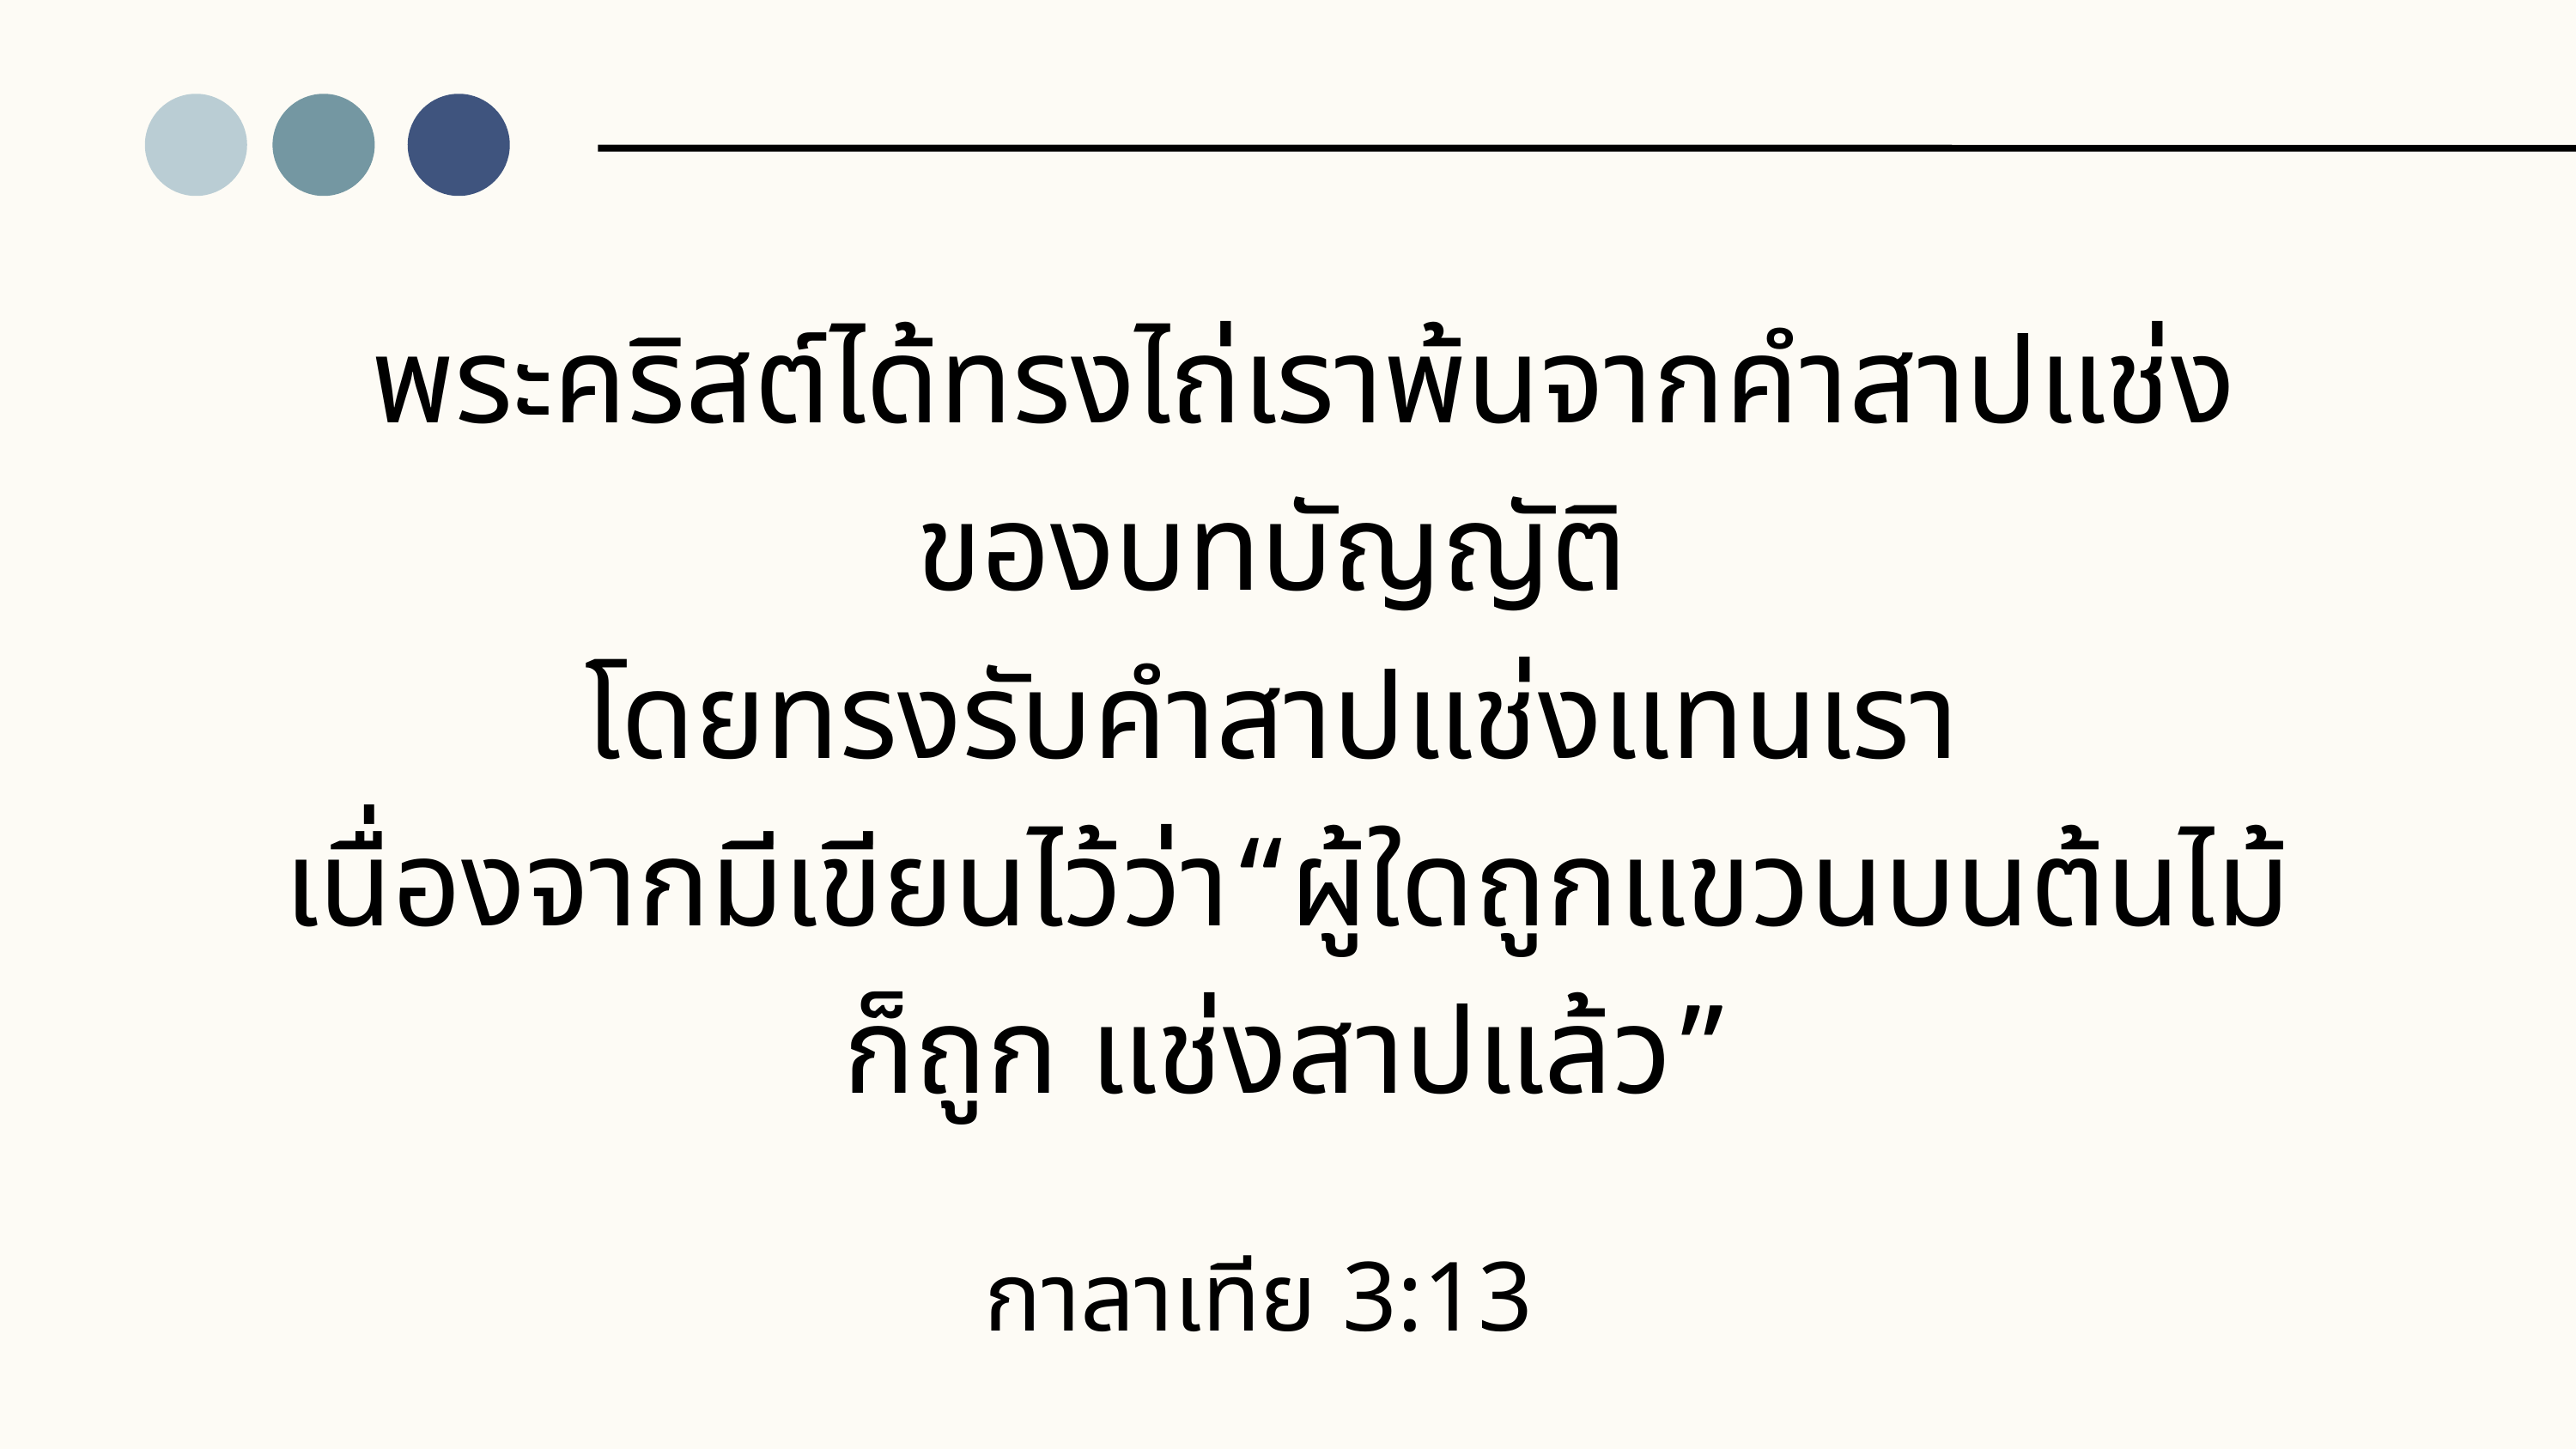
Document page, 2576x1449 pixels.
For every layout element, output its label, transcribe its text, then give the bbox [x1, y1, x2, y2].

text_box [272, 93, 375, 197]
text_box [407, 93, 510, 197]
text_box พระคริสต์ได้ทรงไถ่เราพ้นจากคำสาปแช่งของบทบัญญัติ โดยทรงรับคำสาปแช่งแทนเรา เนื่องจากมีเขียนไว้ว่า“ผู้ใดถูกแขวนบนต้นไม้ก็ถูก แช่งสาปแล้ว” [278, 278, 2298, 1119]
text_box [144, 93, 247, 197]
text_box กาลาเทีย 3:13 [984, 1216, 1592, 1350]
